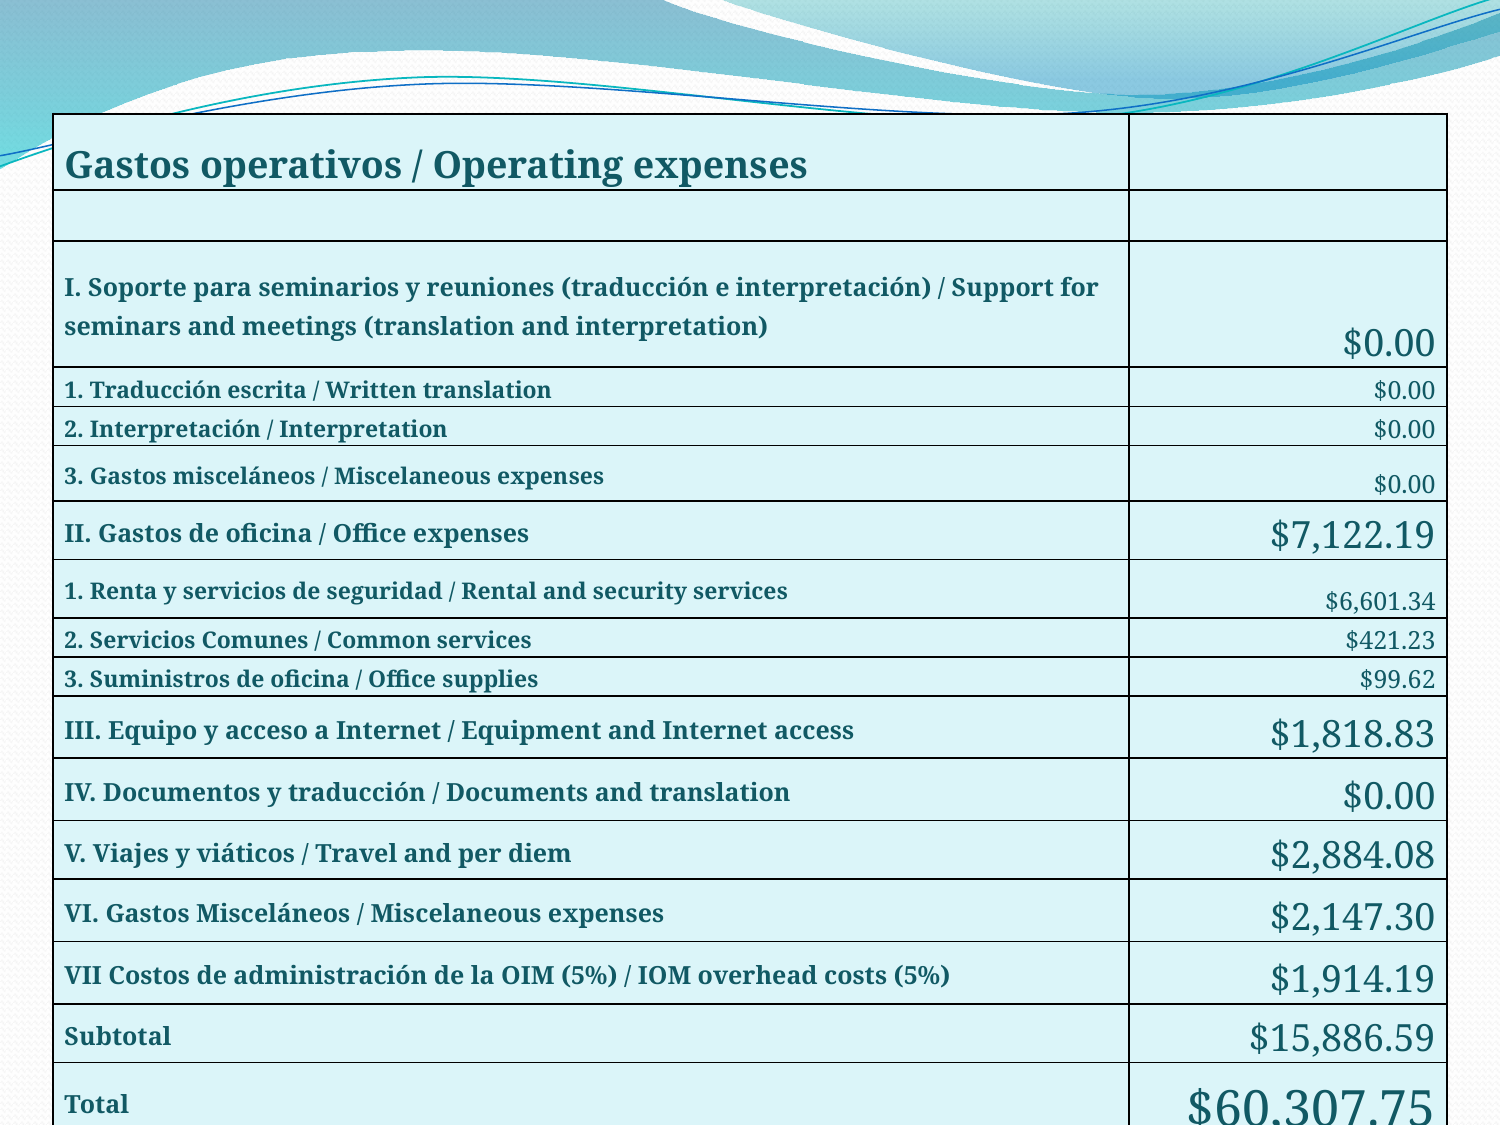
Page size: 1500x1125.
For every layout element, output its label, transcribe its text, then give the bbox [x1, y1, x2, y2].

table_cell [54, 191, 1128, 240]
table_cell $0.00 [1130, 242, 1446, 366]
table_header [1130, 115, 1446, 189]
table_cell [1130, 191, 1446, 240]
table_cell $0.00 [1130, 407, 1446, 445]
table_cell $0.00 [1130, 446, 1446, 500]
table_cell Total [54, 1063, 1128, 1125]
table_cell $1,914.19 [1130, 942, 1446, 1003]
table_cell $6,601.34 [1130, 560, 1446, 617]
table_cell $1,818.83 [1130, 697, 1446, 757]
table_cell $421.23 [1130, 619, 1446, 656]
table_cell VII Costos de administración de la OIM (5%) / IOM overhead costs (5%) [54, 942, 1128, 1003]
table_cell $0.00 [1130, 759, 1446, 820]
table_cell VI. Gastos Misceláneos / Miscelaneous expenses [54, 880, 1128, 941]
table_cell $2,147.30 [1130, 880, 1446, 941]
table_cell $15,886.59 [1130, 1005, 1446, 1062]
table_cell $99.62 [1130, 658, 1446, 695]
table_cell V. Viajes y viáticos / Travel and per diem [54, 821, 1128, 878]
table_header Gastos operativos / Operating expenses [54, 115, 1128, 189]
table_cell IV. Documentos y traducción / Documents and translation [54, 759, 1128, 820]
table_cell $0.00 [1130, 368, 1446, 406]
table_cell 2. Servicios Comunes / Common services [54, 619, 1128, 656]
table_cell Subtotal [54, 1005, 1128, 1062]
table_cell $7,122.19 [1130, 502, 1446, 559]
table_cell 1. Traducción escrita / Written translation [54, 368, 1128, 406]
table_cell 3. Suministros de oficina / Office supplies [54, 658, 1128, 695]
table_cell I. Soporte para seminarios y reuniones (traducción e interpretación) / Support for seminars and meetings (translation and interpretation) [54, 242, 1128, 366]
table_cell 1. Renta y servicios de seguridad / Rental and security services [54, 560, 1128, 617]
table_cell II. Gastos de oficina / Office expenses [54, 502, 1128, 559]
table_cell III. Equipo y acceso a Internet / Equipment and Internet access [54, 697, 1128, 757]
table_cell 3. Gastos misceláneos / Miscelaneous expenses [54, 446, 1128, 500]
table_cell 2. Interpretación / Interpretation [54, 407, 1128, 445]
table_cell $2,884.08 [1130, 821, 1446, 878]
table_cell $60,307.75 [1130, 1063, 1446, 1125]
